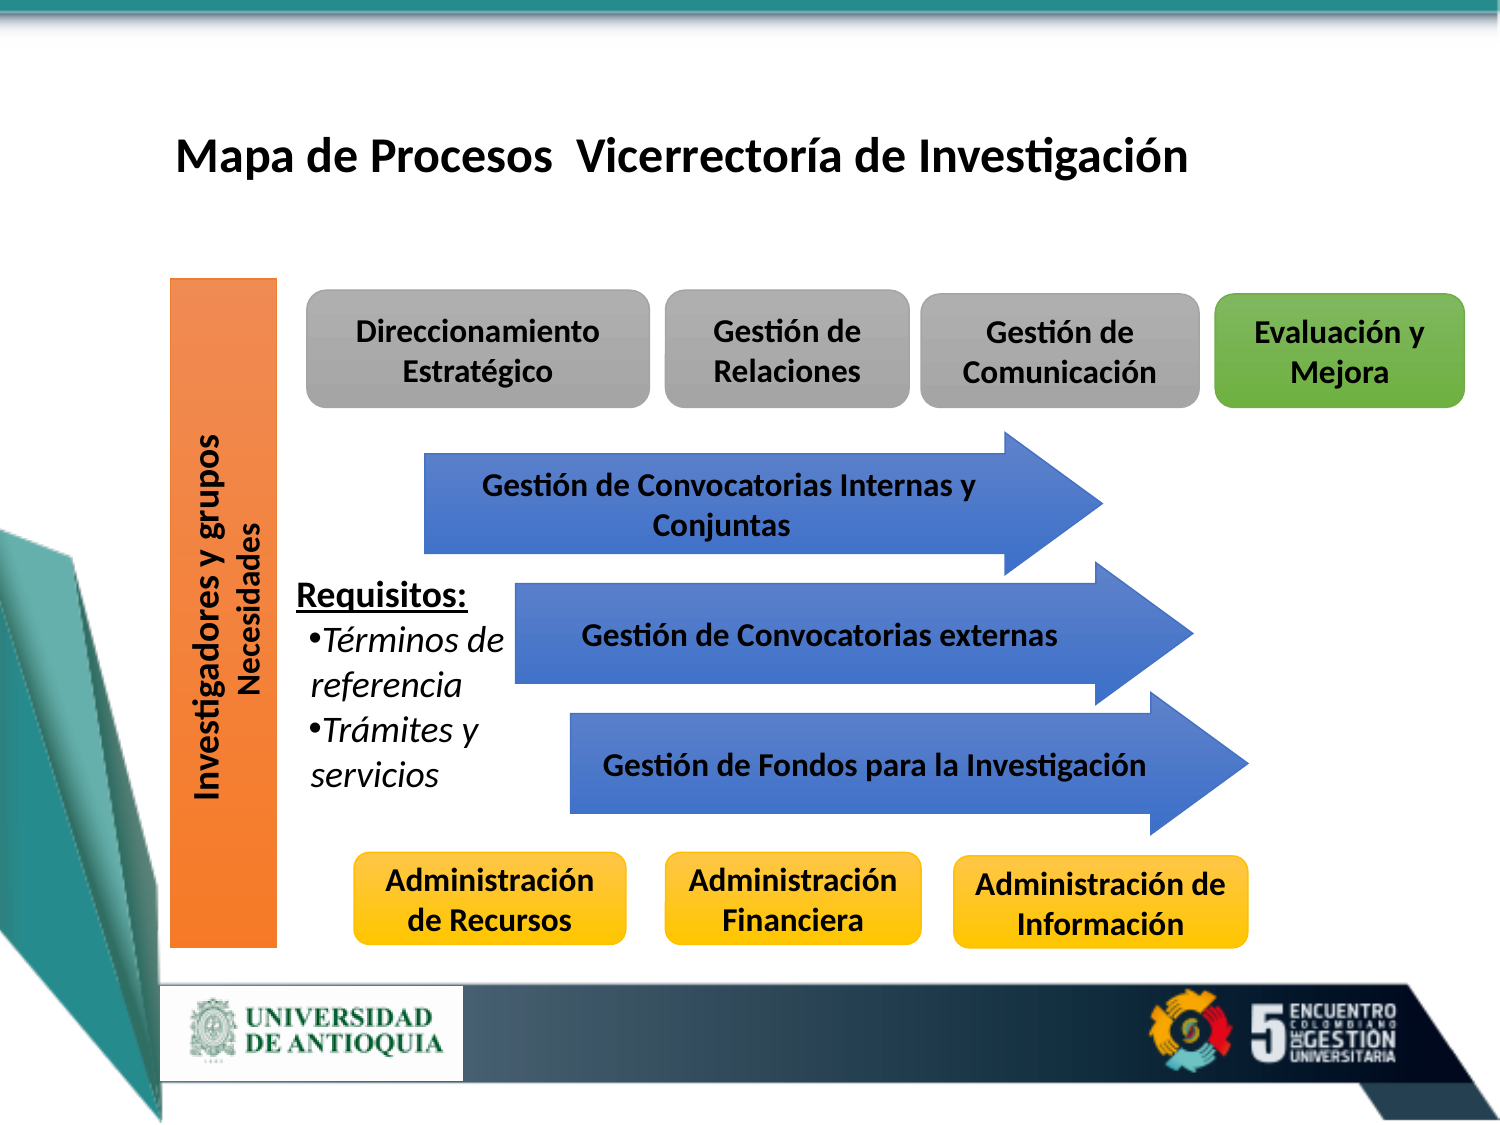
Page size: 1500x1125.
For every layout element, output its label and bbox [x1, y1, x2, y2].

picture [0, 0, 1500, 1124]
text_box [170, 278, 1465, 948]
